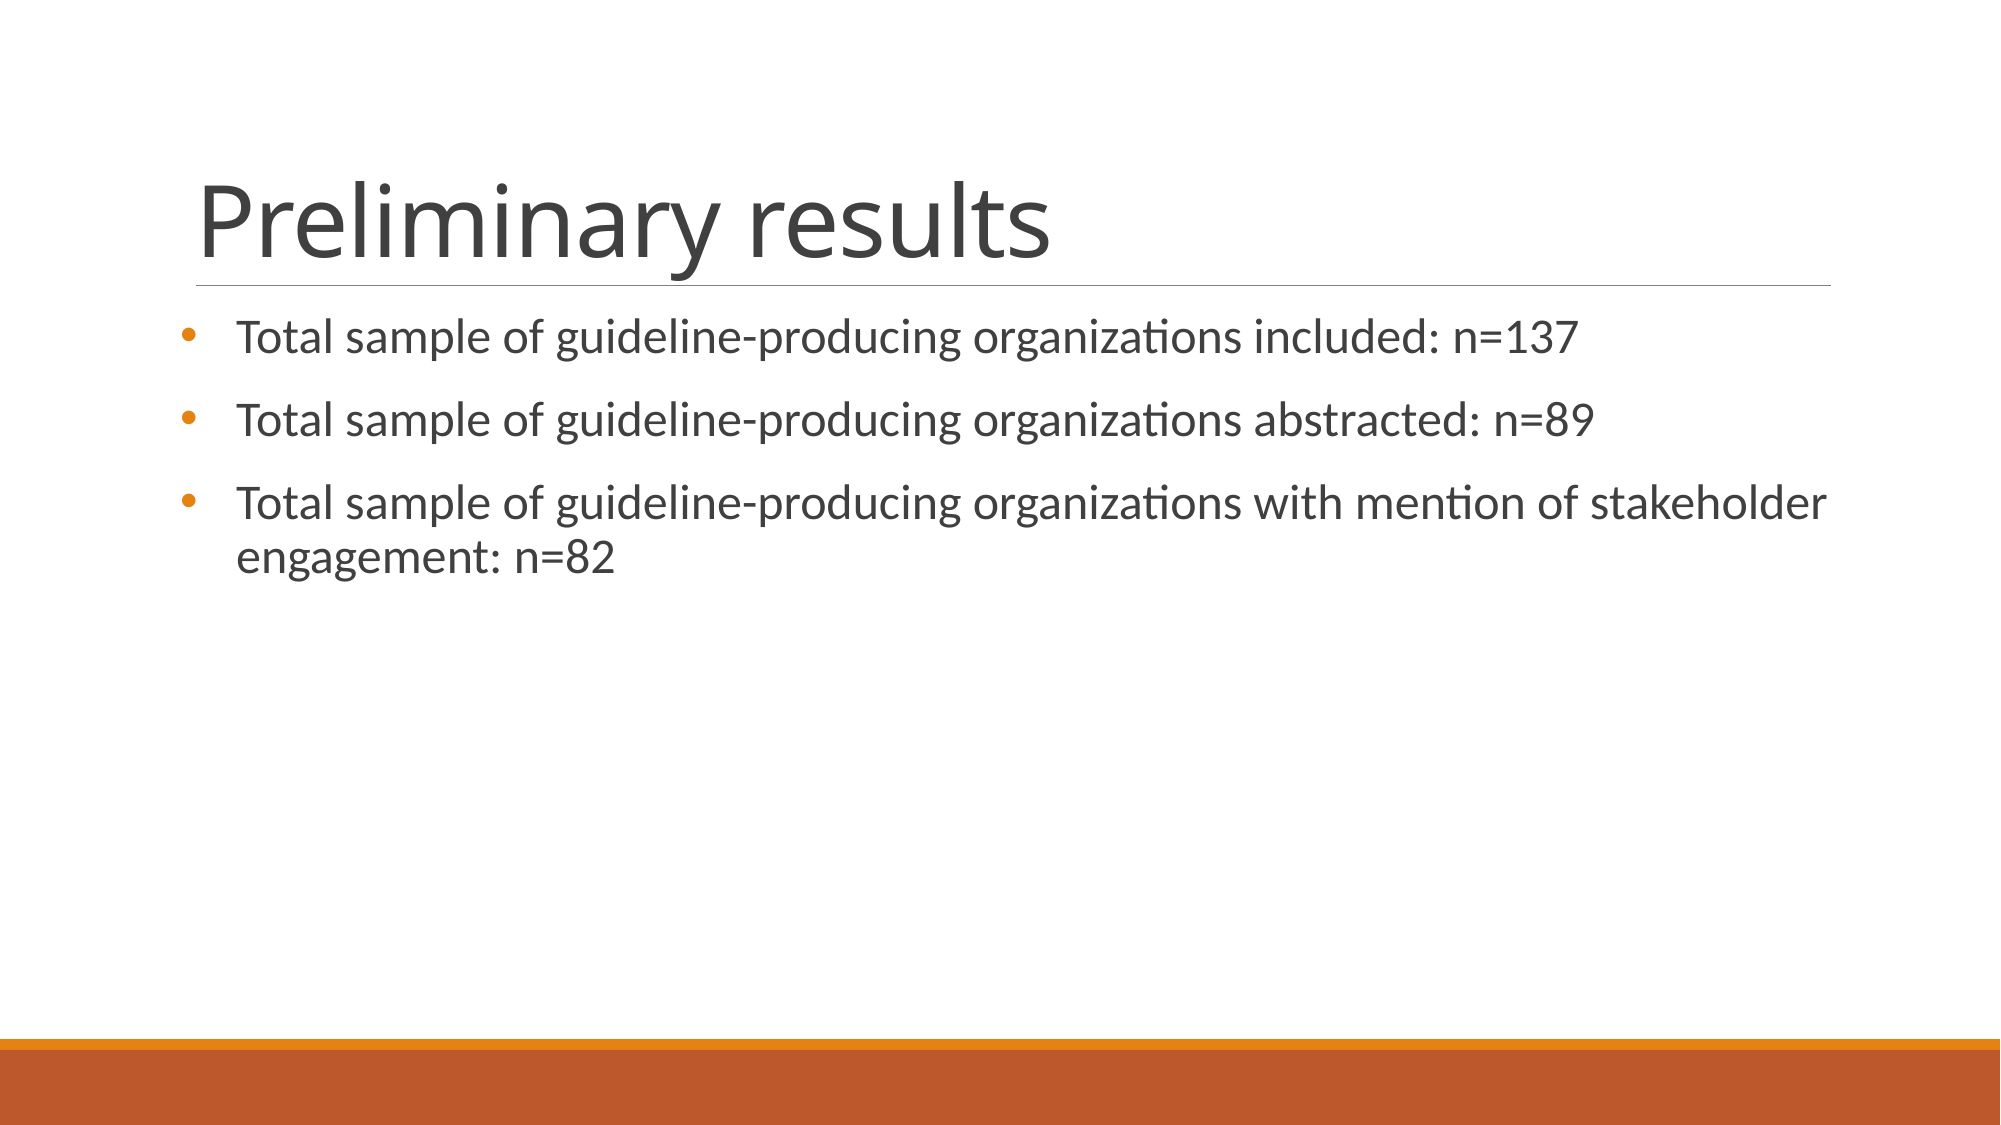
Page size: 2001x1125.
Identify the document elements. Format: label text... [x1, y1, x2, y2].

title Preliminary results [180, 47, 1830, 285]
list Total sample of guideline-producing organizations included: n=137 Total sample of guideline-producing organizations abstracted: n=89 Total sample of guideline-producing organizations with mention of stakeholder engagement: n=82 [180, 302, 1830, 963]
